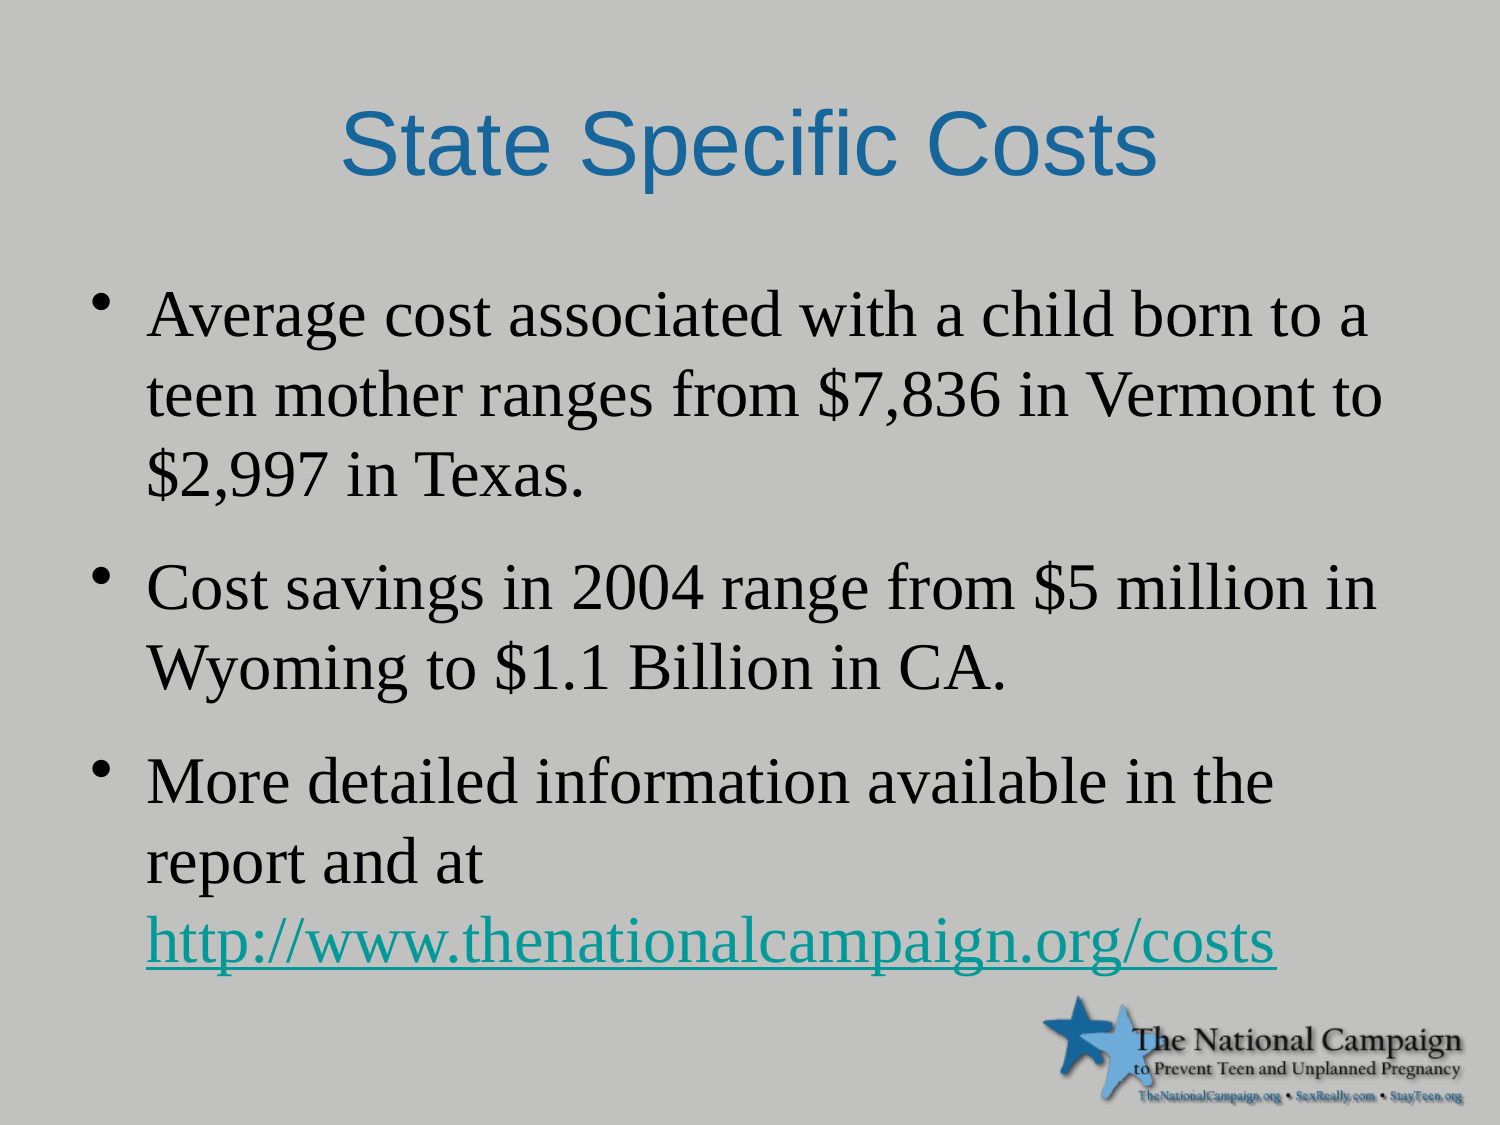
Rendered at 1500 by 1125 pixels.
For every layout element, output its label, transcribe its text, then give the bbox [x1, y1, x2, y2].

picture [1037, 990, 1476, 1113]
list Average cost associated with a child born to a teen mother ranges from $7,836 in Vermont to $2,997 in Texas. Cost savings in 2004 range from $5 million in Wyoming to $1.1 Billion in CA. More detailed information available in the report and at http://www.thenationalcampaign.org/costs [74, 262, 1426, 1006]
title State Specific Costs [74, 44, 1426, 233]
